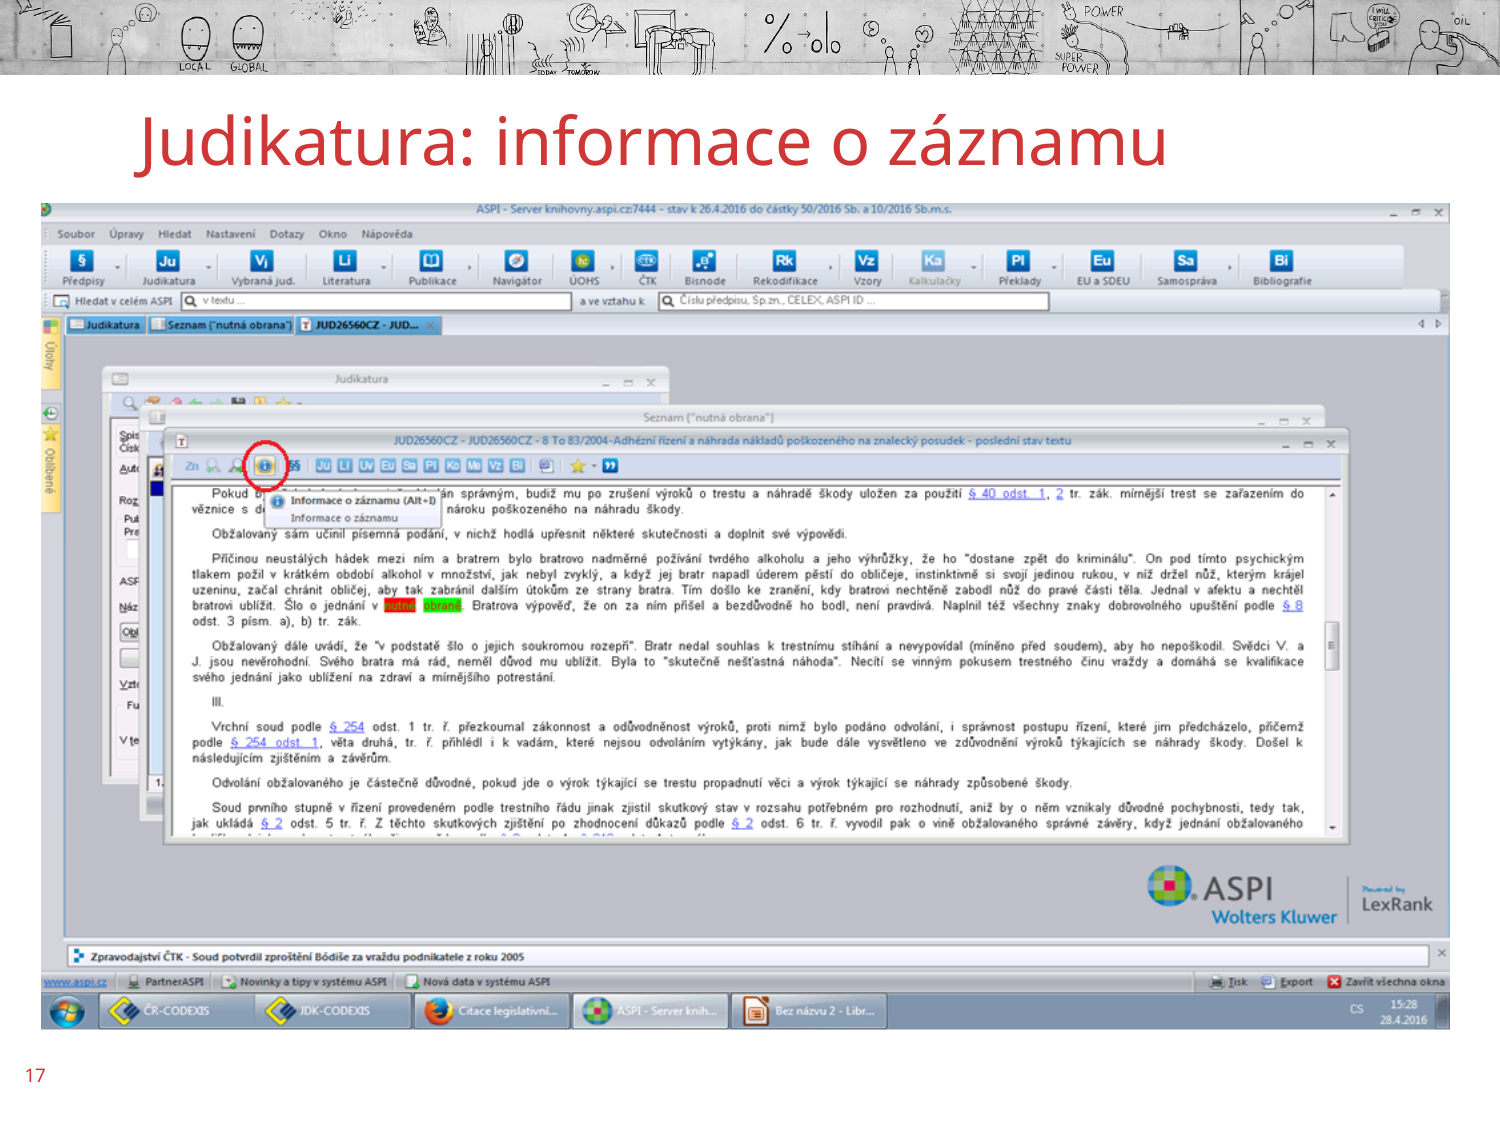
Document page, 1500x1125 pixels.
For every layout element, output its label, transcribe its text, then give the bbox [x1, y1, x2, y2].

picture [41, 203, 1450, 1043]
slide_number 17 [0, 1029, 71, 1090]
title Judikatura: informace o záznamu [17, 83, 1293, 204]
picture [0, 0, 1500, 75]
